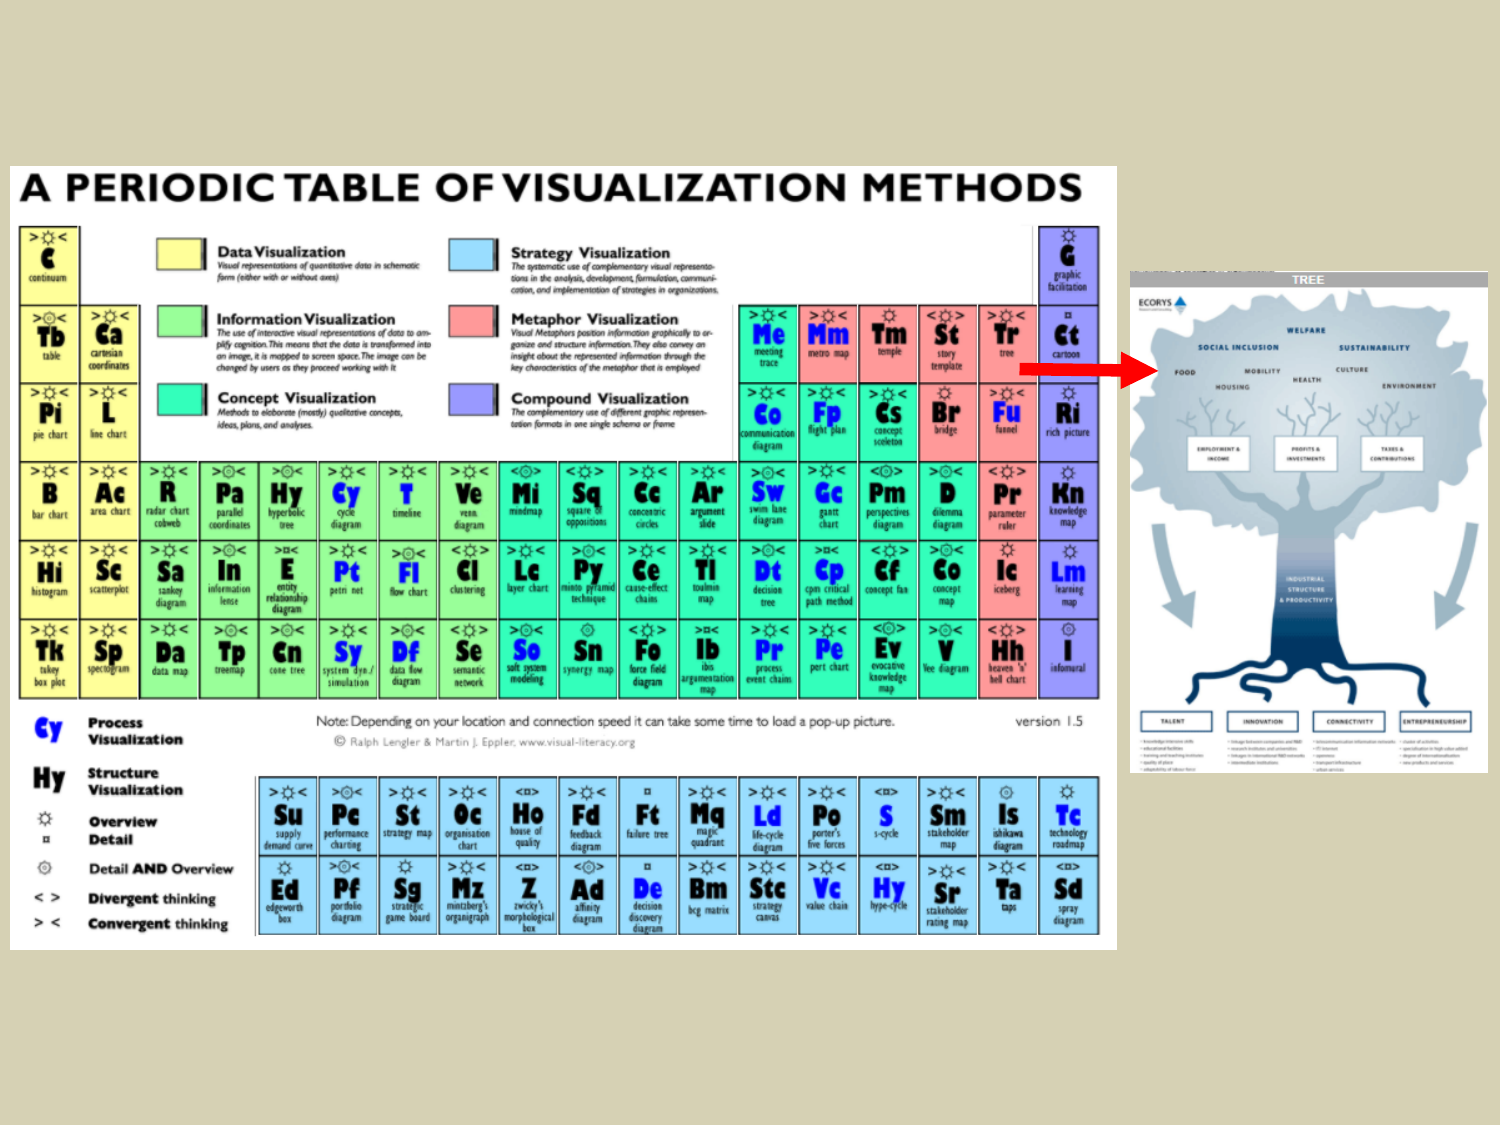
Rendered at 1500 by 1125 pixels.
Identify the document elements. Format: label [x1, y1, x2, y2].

picture [10, 166, 1117, 950]
picture [1130, 271, 1488, 773]
